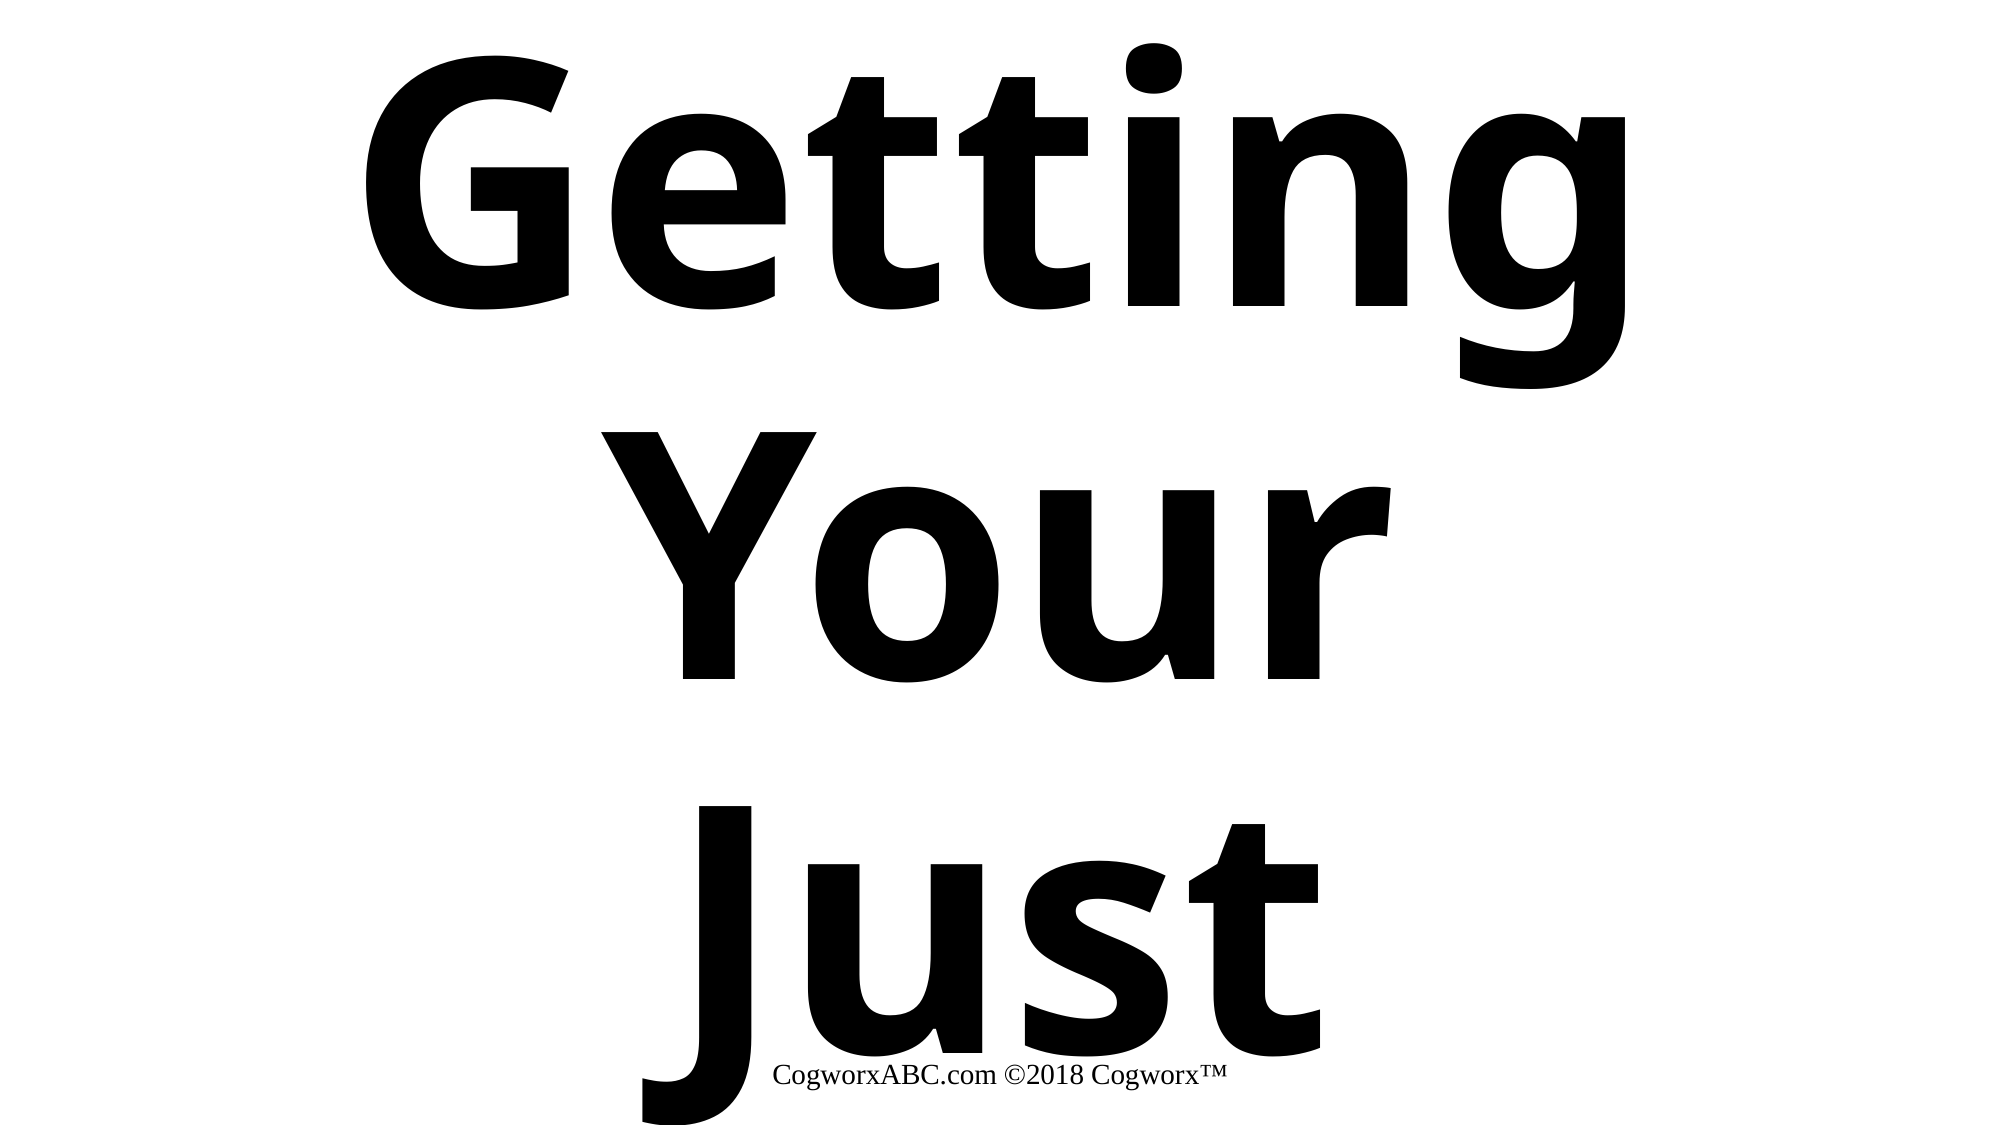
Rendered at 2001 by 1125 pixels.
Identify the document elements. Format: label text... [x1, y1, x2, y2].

footer CogworxABC.com ©2018 Cogworx™ [662, 1042, 1338, 1103]
subtitle Getting Your Just “Desserts” [249, 0, 1750, 863]
